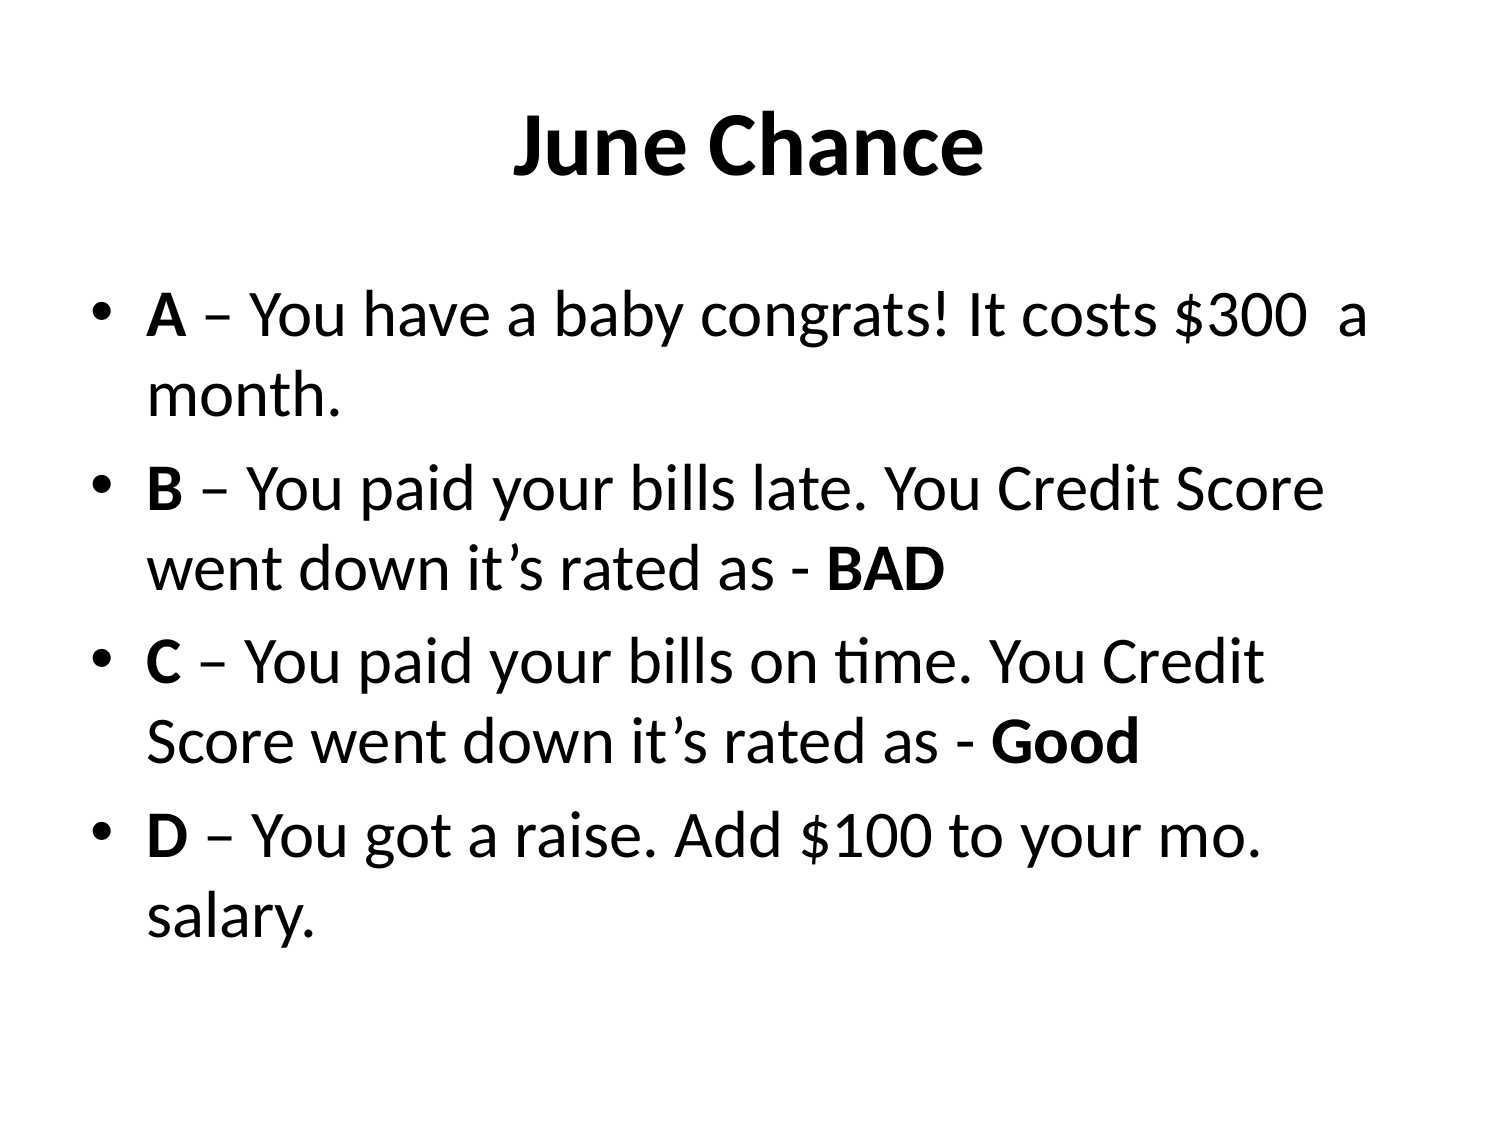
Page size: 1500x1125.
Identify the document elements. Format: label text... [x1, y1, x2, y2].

title June Chance [75, 45, 1425, 233]
list A – You have a baby congrats! It costs $300 a month. B – You paid your bills late. You Credit Score went down it’s rated as - BAD C – You paid your bills on time. You Credit Score went down it’s rated as - Good D – You got a raise. Add $100 to your mo. salary. [75, 262, 1425, 1005]
